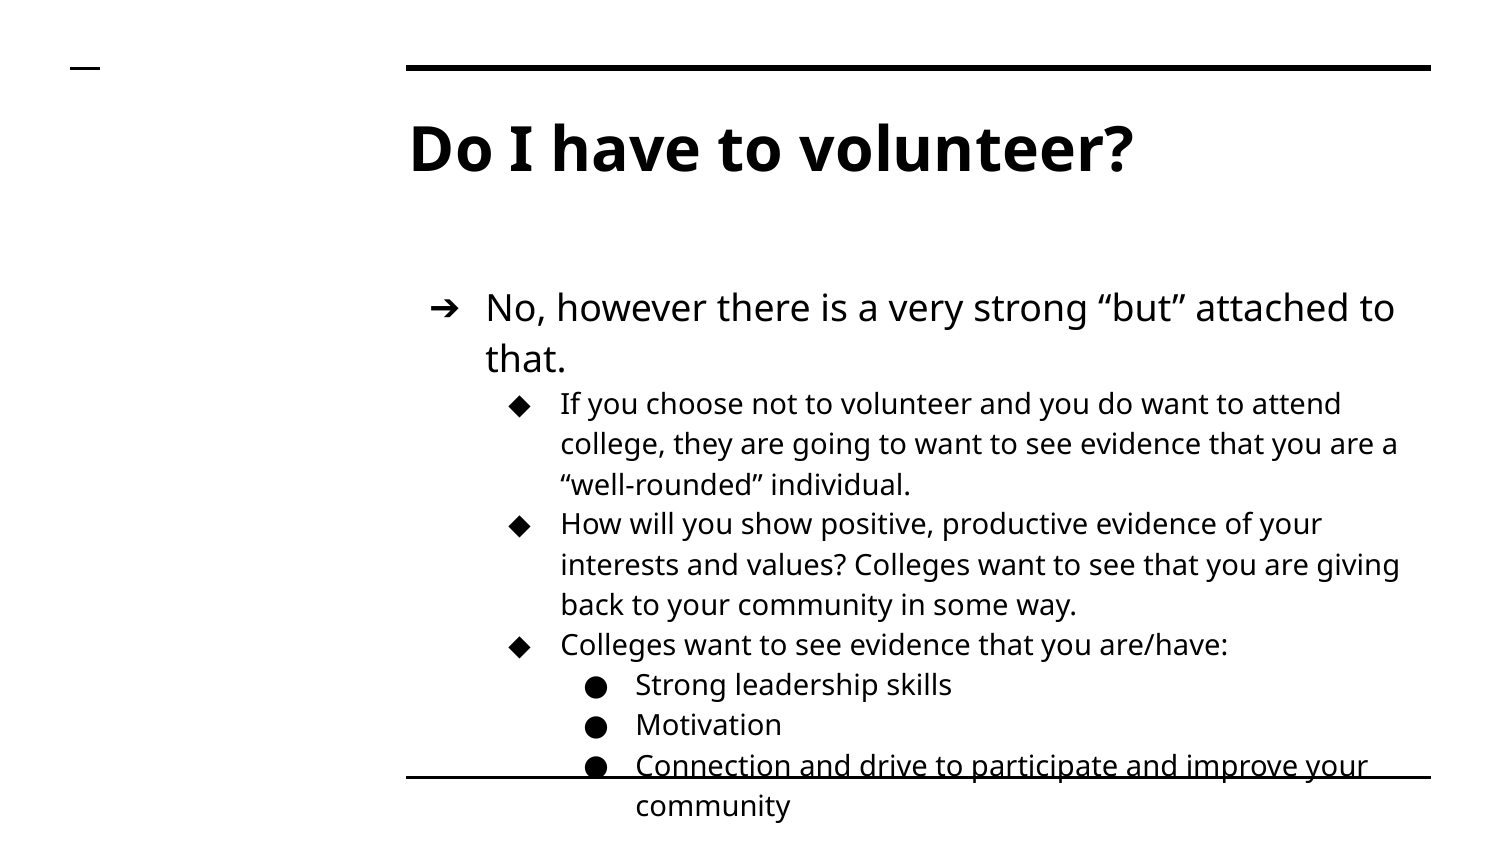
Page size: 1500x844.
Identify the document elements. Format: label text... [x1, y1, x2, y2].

list No, however there is a very strong “but” attached to that. If you choose not to volunteer and you do want to attend college, they are going to want to see evidence that you are a “well-rounded” individual. How will you show positive, productive evidence of your interests and values? Colleges want to see that you are giving back to your community in some way. Colleges want to see evidence that you are/have: Strong leadership skills Motivation Connection and drive to participate and improve your community [395, 261, 1433, 755]
title Do I have to volunteer? [393, 94, 1431, 199]
